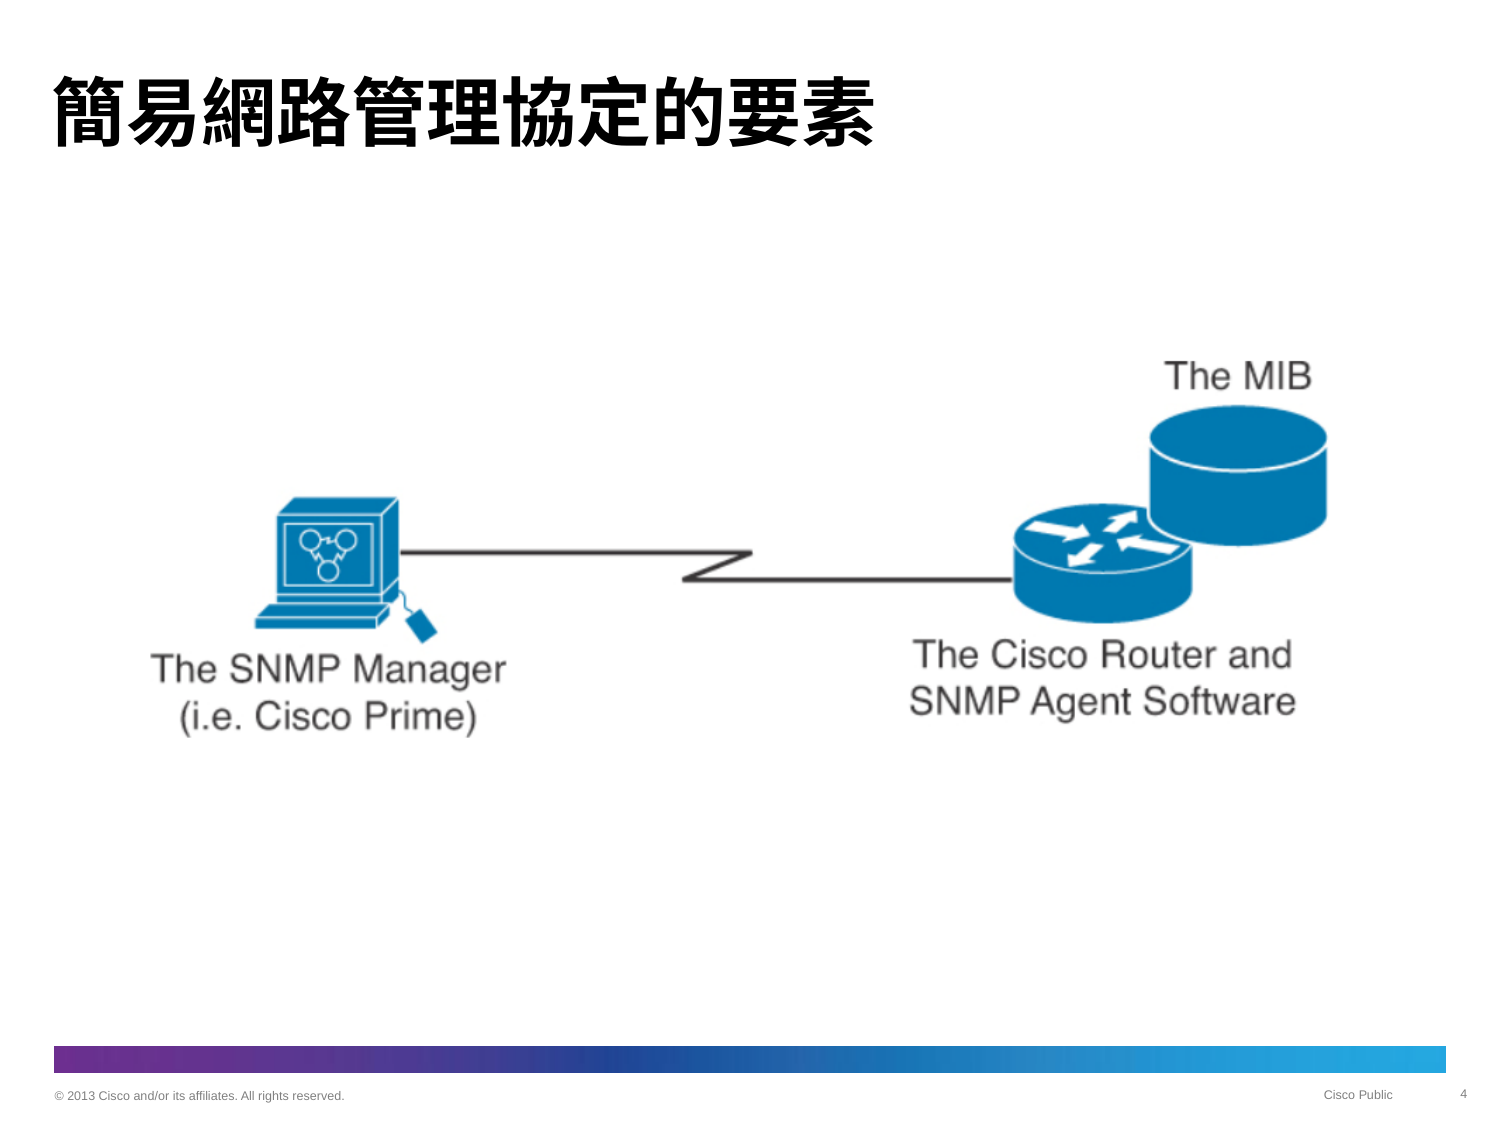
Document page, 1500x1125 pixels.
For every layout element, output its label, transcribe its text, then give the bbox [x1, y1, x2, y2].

picture [54, 1046, 1446, 1073]
picture [100, 326, 1400, 752]
title 簡易網路管理協定的要素 [37, 25, 1447, 163]
